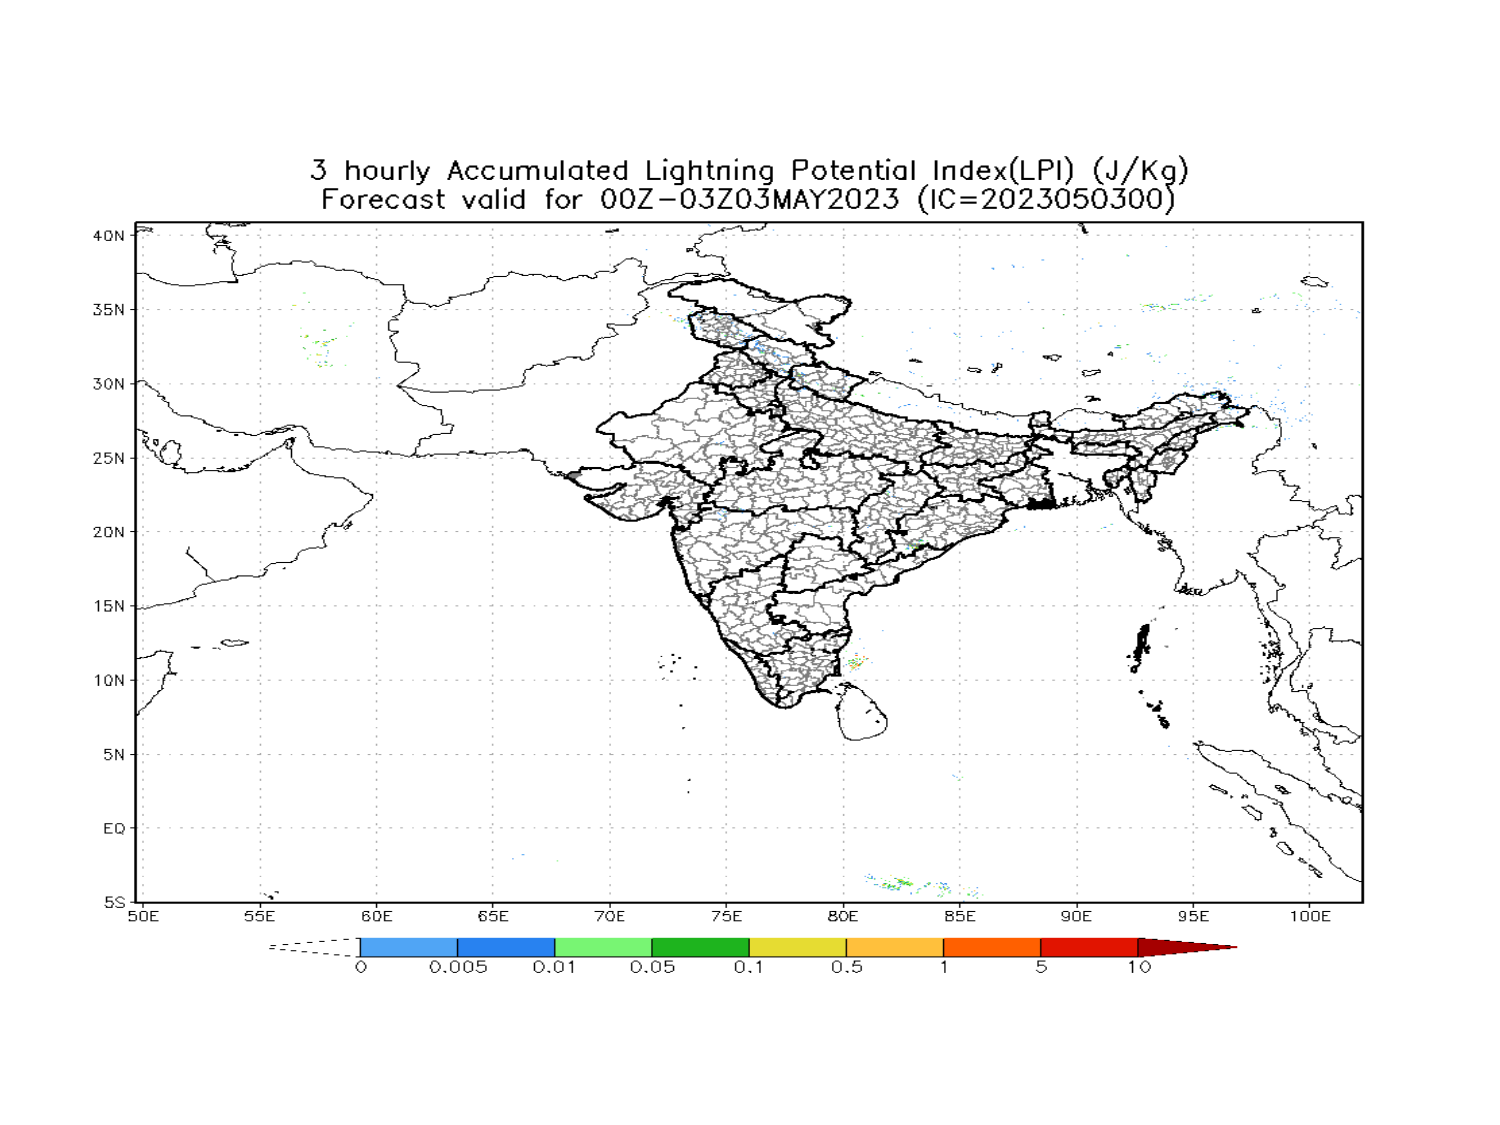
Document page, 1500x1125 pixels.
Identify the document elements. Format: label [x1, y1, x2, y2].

picture [74, 149, 1426, 976]
